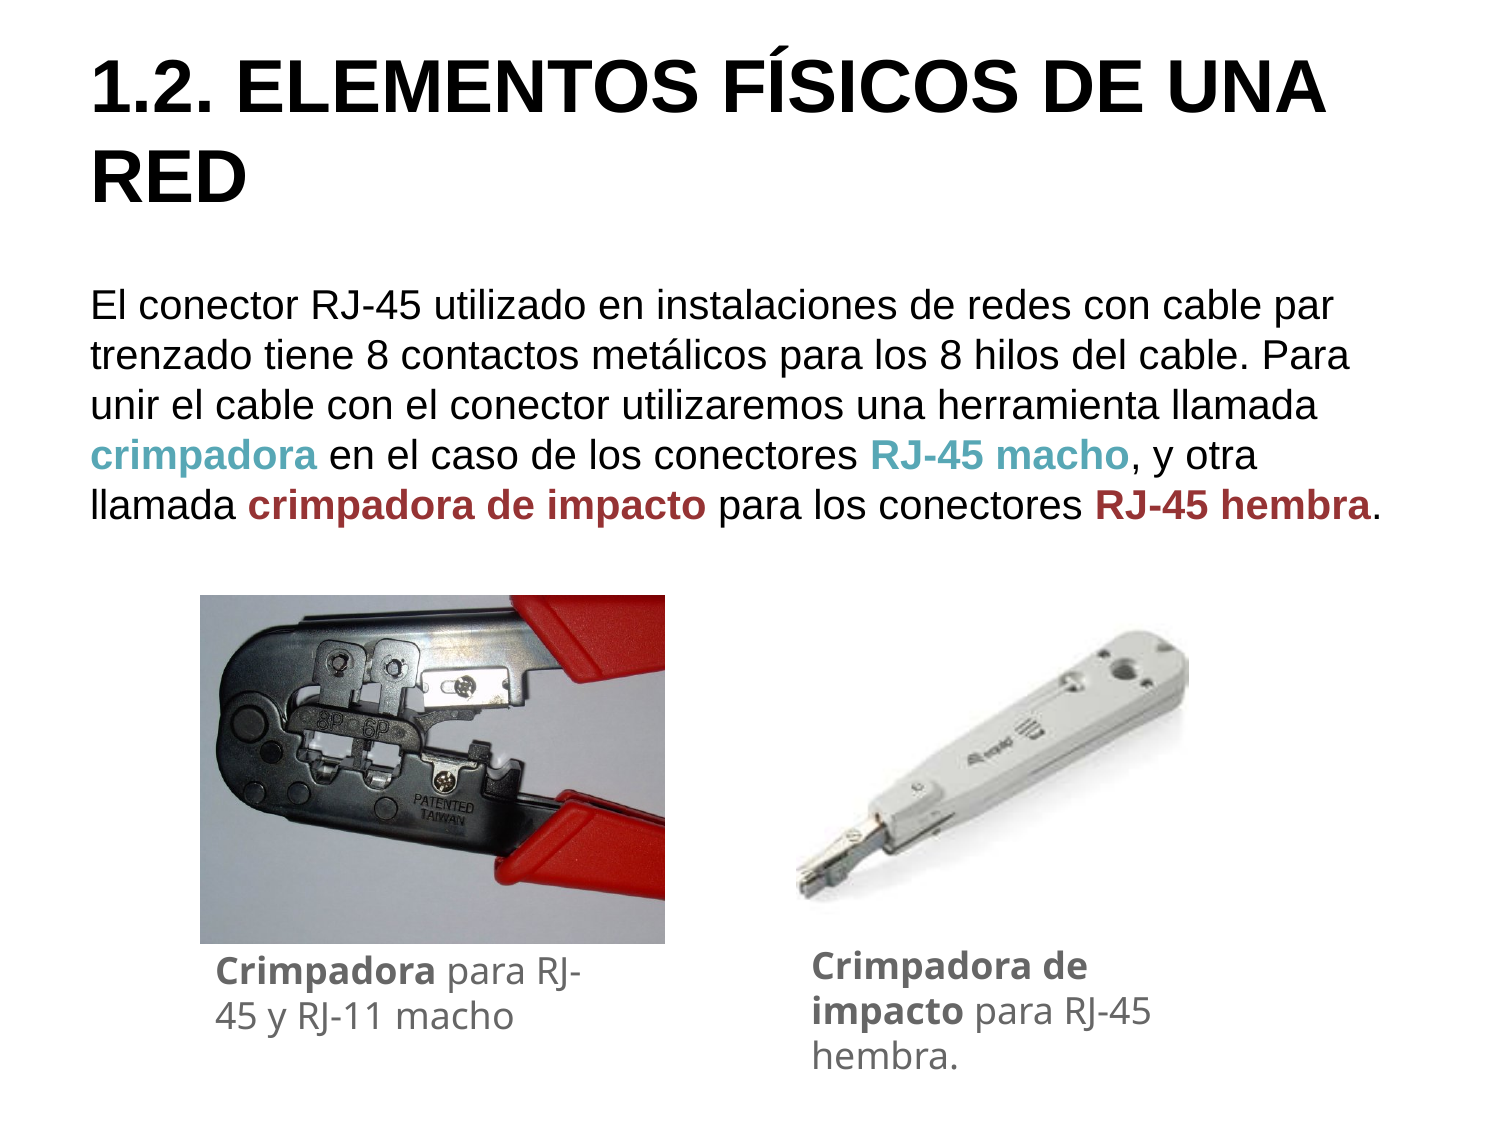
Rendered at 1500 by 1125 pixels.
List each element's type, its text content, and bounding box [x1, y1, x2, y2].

text_box Crimpadora de impacto para RJ-45 hembra. [795, 927, 1209, 1087]
list El conector RJ-45 utilizado en instalaciones de redes con cable par trenzado tiene 8 contactos metálicos para los 8 hilos del cable. Para unir el cable con el conector utilizaremos una herramienta llamada crimpadora en el caso de los conectores RJ-45 macho, y otra llamada crimpadora de impacto para los conectores RJ-45 hembra. [75, 262, 1425, 593]
title 1.2. ELEMENTOS FÍSICOS DE UNA RED [75, 45, 1425, 233]
text_box Crimpadora para RJ-45 y RJ-11 macho [200, 953, 611, 1102]
picture [795, 595, 1189, 940]
picture [199, 595, 666, 945]
